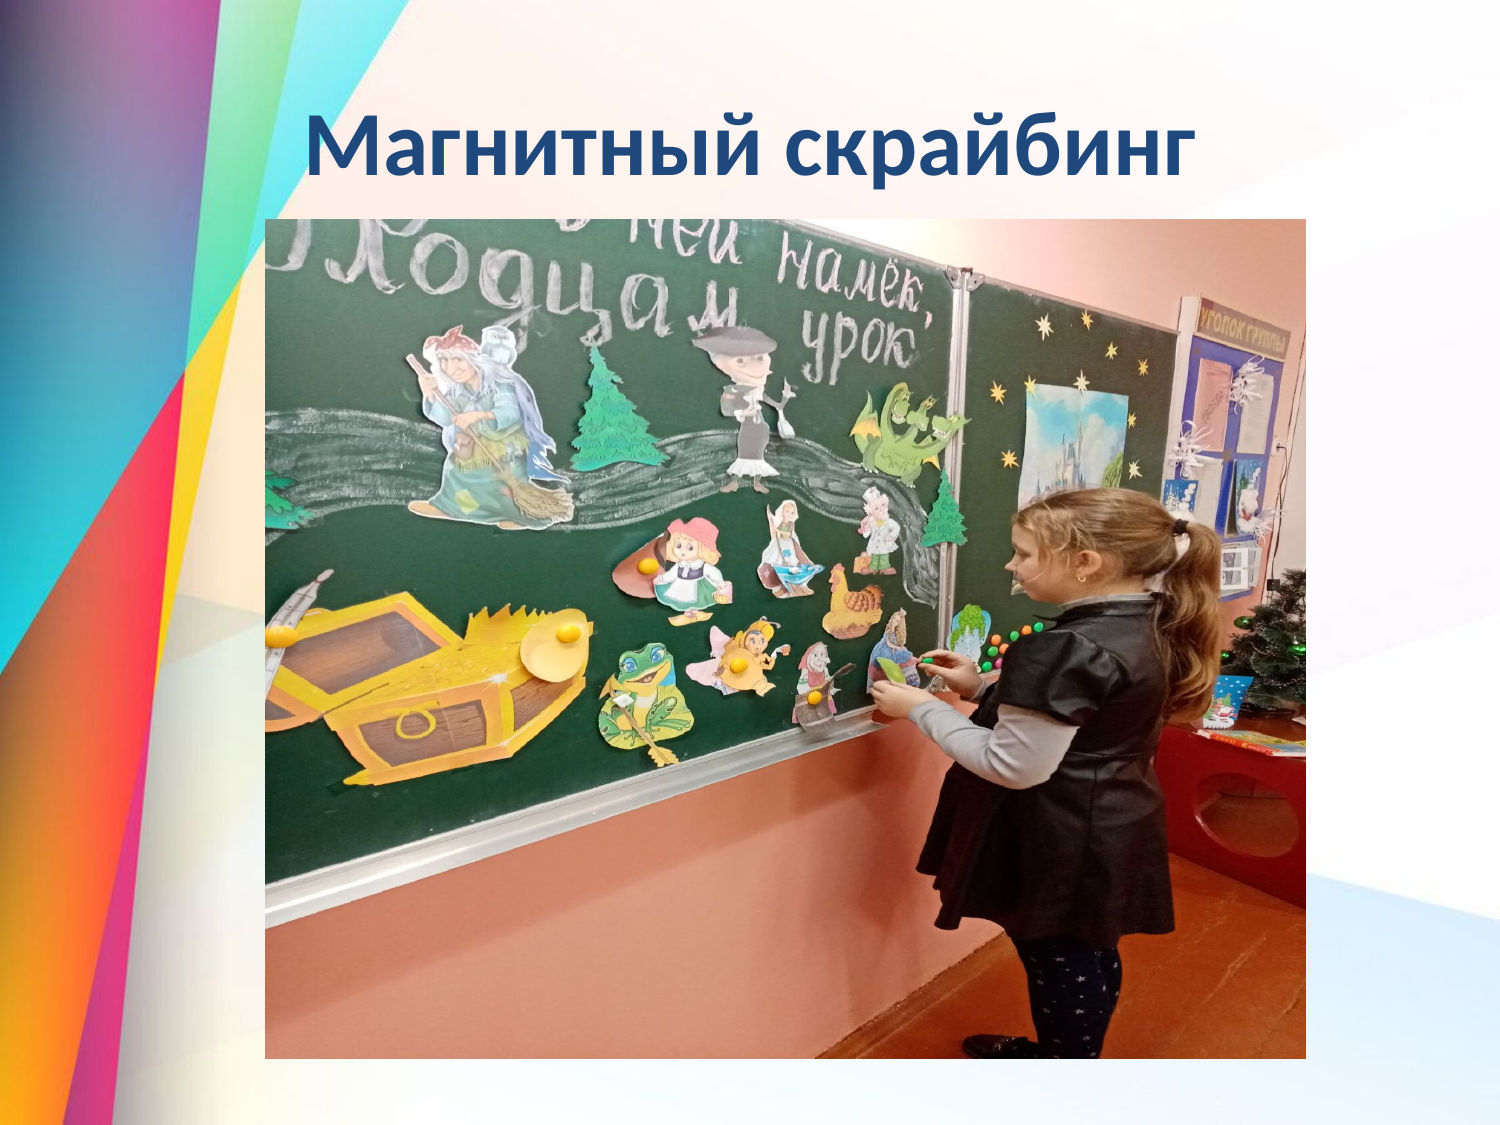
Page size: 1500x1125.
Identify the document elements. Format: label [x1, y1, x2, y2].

list [265, 219, 1306, 1059]
picture [0, 0, 1500, 1125]
